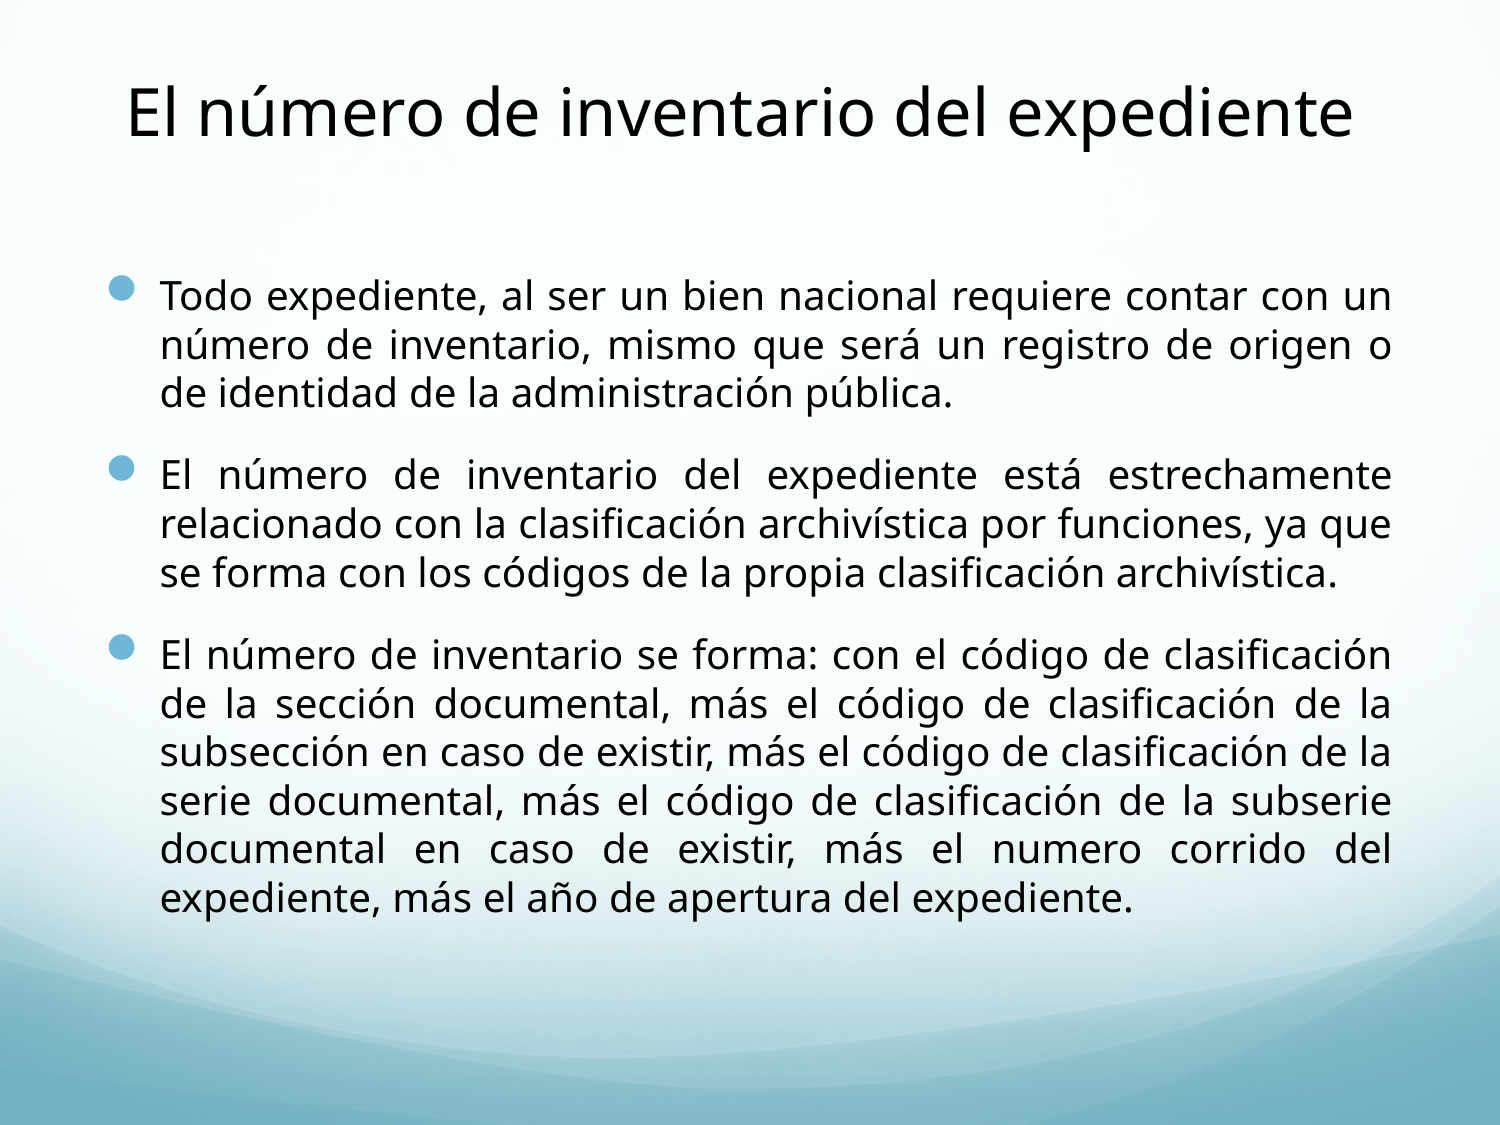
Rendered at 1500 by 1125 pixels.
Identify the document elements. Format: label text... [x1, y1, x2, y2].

title El número de inventario del expediente [90, 17, 1410, 237]
list Todo expediente, al ser un bien nacional requiere contar con un número de inventario, mismo que será un registro de origen o de identidad de la administración pública. El número de inventario del expediente está estrechamente relacionado con la clasificación archivística por funciones, ya que se forma con los códigos de la propia clasificación archivística. El número de inventario se forma: con el código de clasificación de la sección documental, más el código de clasificación de la subsección en caso de existir, más el código de clasificación de la serie documental, más el código de clasificación de la subserie documental en caso de existir, más el numero corrido del expediente, más el año de apertura del expediente. [90, 262, 1410, 975]
